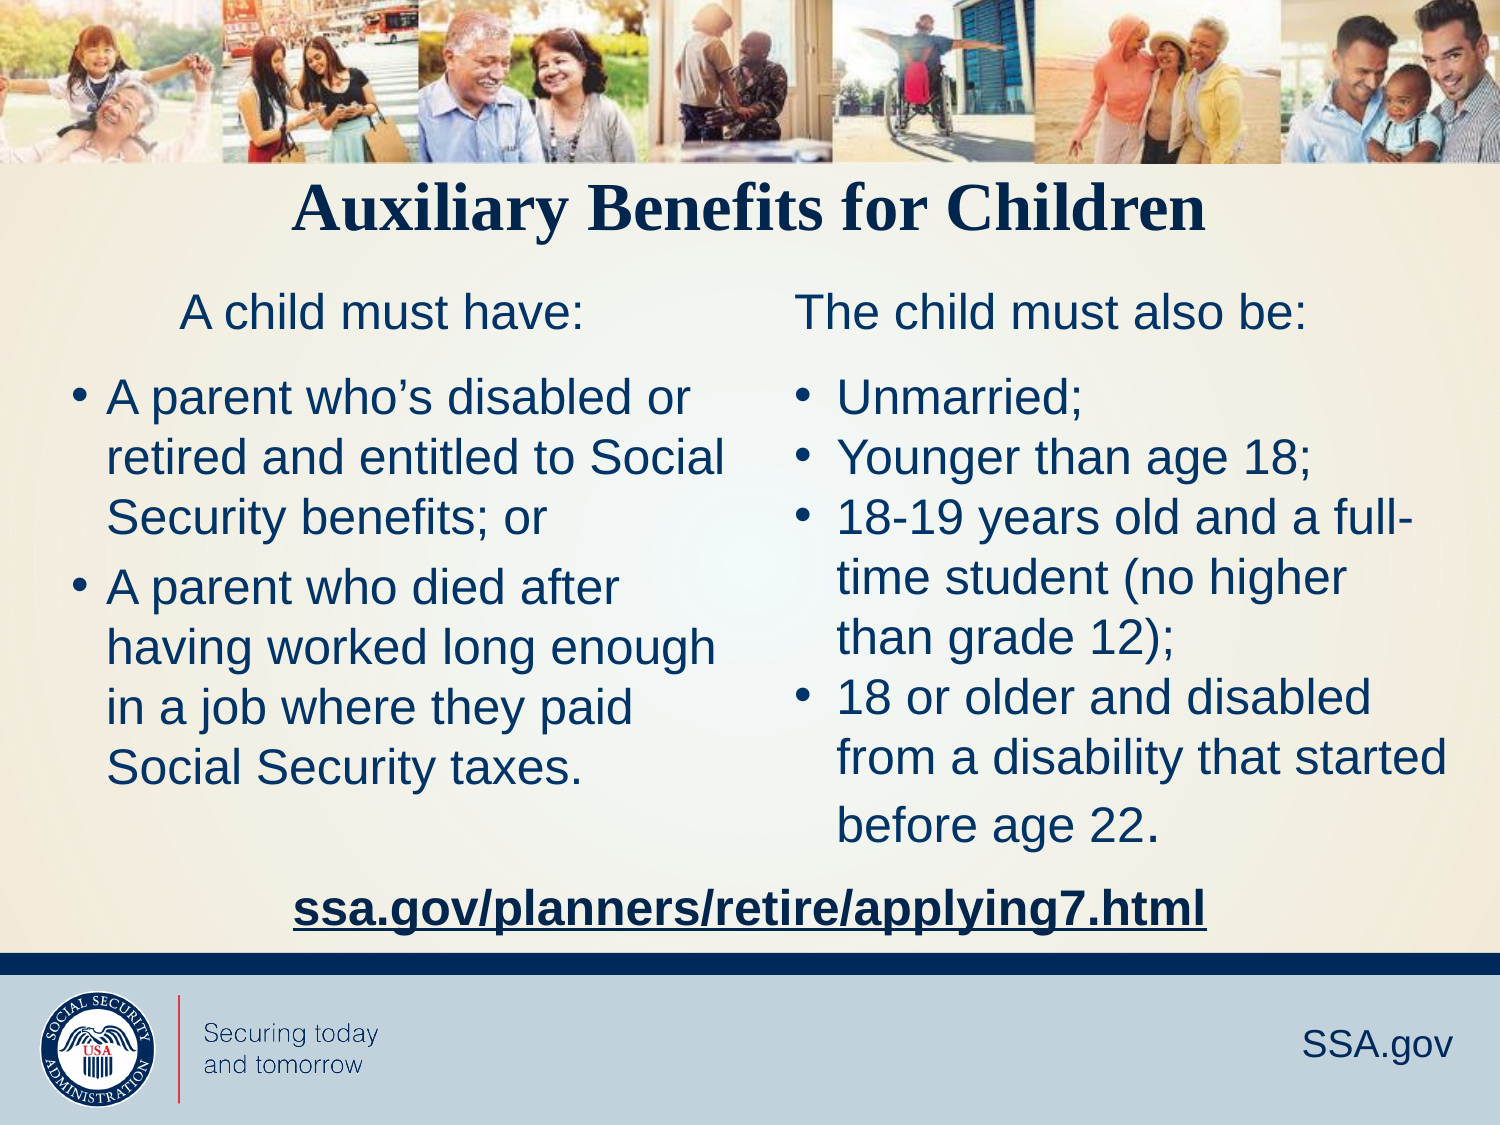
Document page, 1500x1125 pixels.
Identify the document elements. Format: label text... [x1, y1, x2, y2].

list A child must have: A parent who’s disabled or retired and entitled to Social Security benefits; or A parent who died after having worked long enough in a job where they paid Social Security taxes. [0, 272, 765, 907]
picture [34, 989, 386, 1111]
text_box ssa.gov/planners/retire/applying7.html [75, 868, 1425, 943]
picture [0, 0, 1500, 165]
title Auxiliary Benefits for Children [0, 172, 1500, 273]
list The child must also be: Unmarried; Younger than age 18; 18-19 years old and a full-time student (no higher than grade 12); 18 or older and disabled from a disability that started before age 22. [779, 272, 1465, 907]
